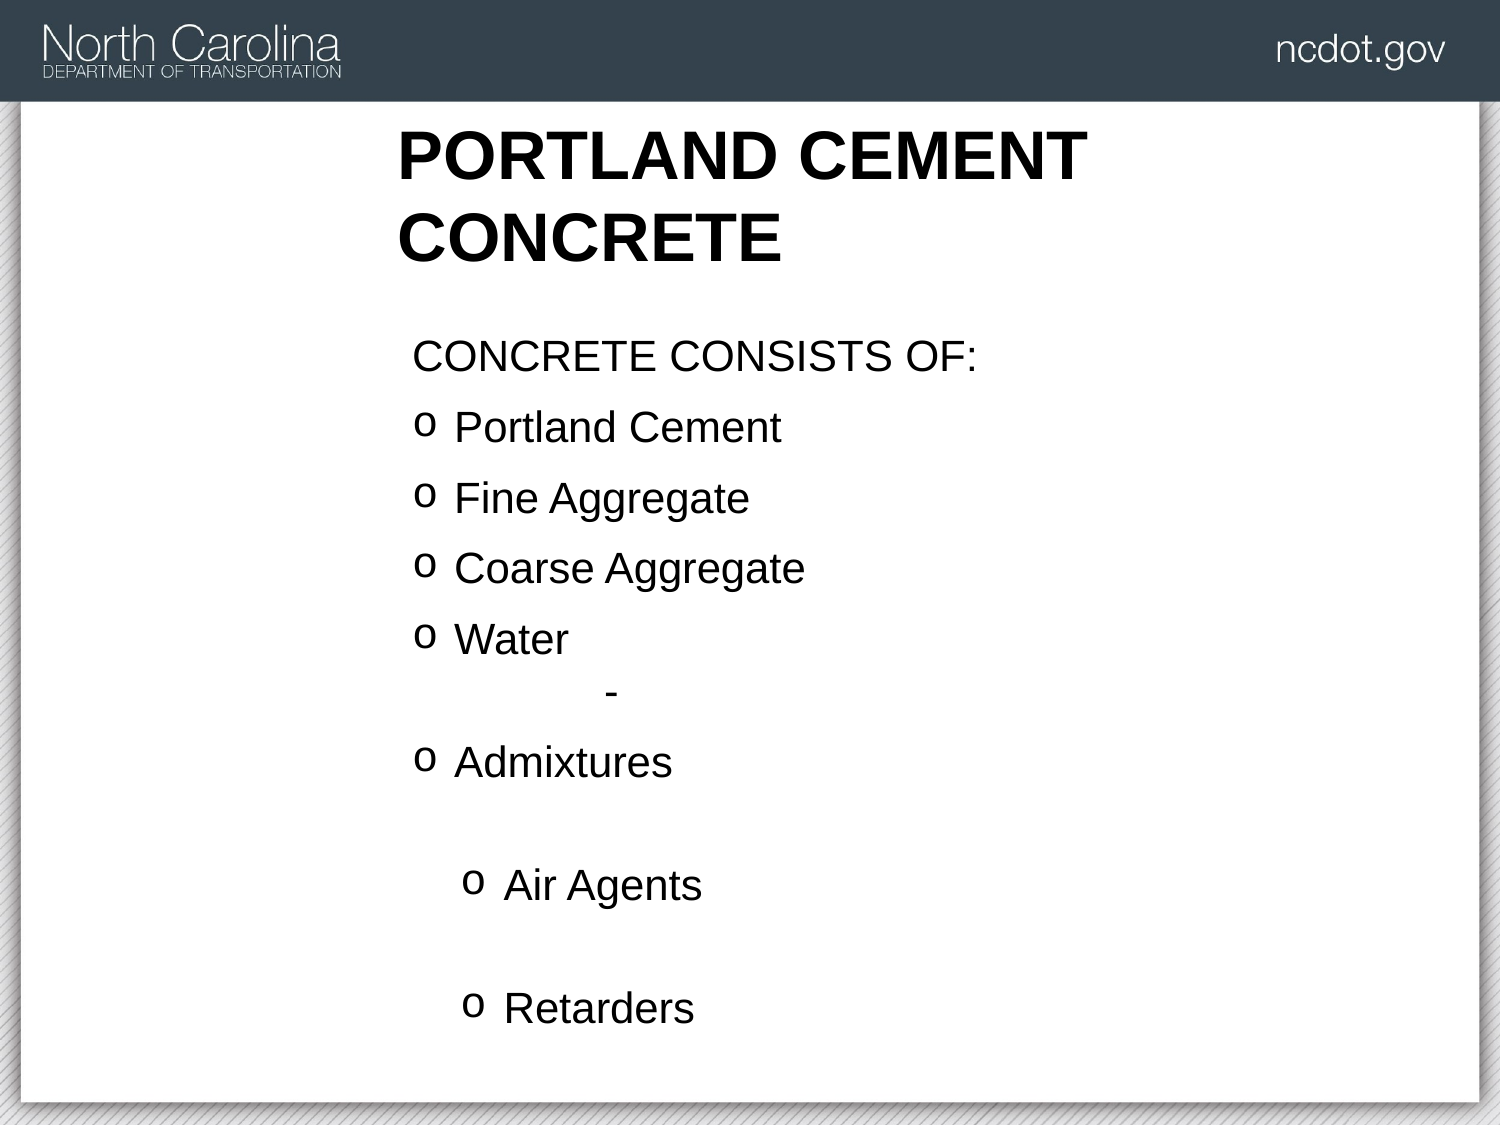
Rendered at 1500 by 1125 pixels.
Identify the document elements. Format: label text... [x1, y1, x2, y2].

picture [0, 0, 1500, 1125]
title PORTLAND CEMENT CONCRETE [386, 93, 1118, 282]
list CONCRETE CONSISTS OF: Portland Cement Fine Aggregate Coarse Aggregate Water - Admixtures Air Agents Retarders [400, 322, 1118, 998]
